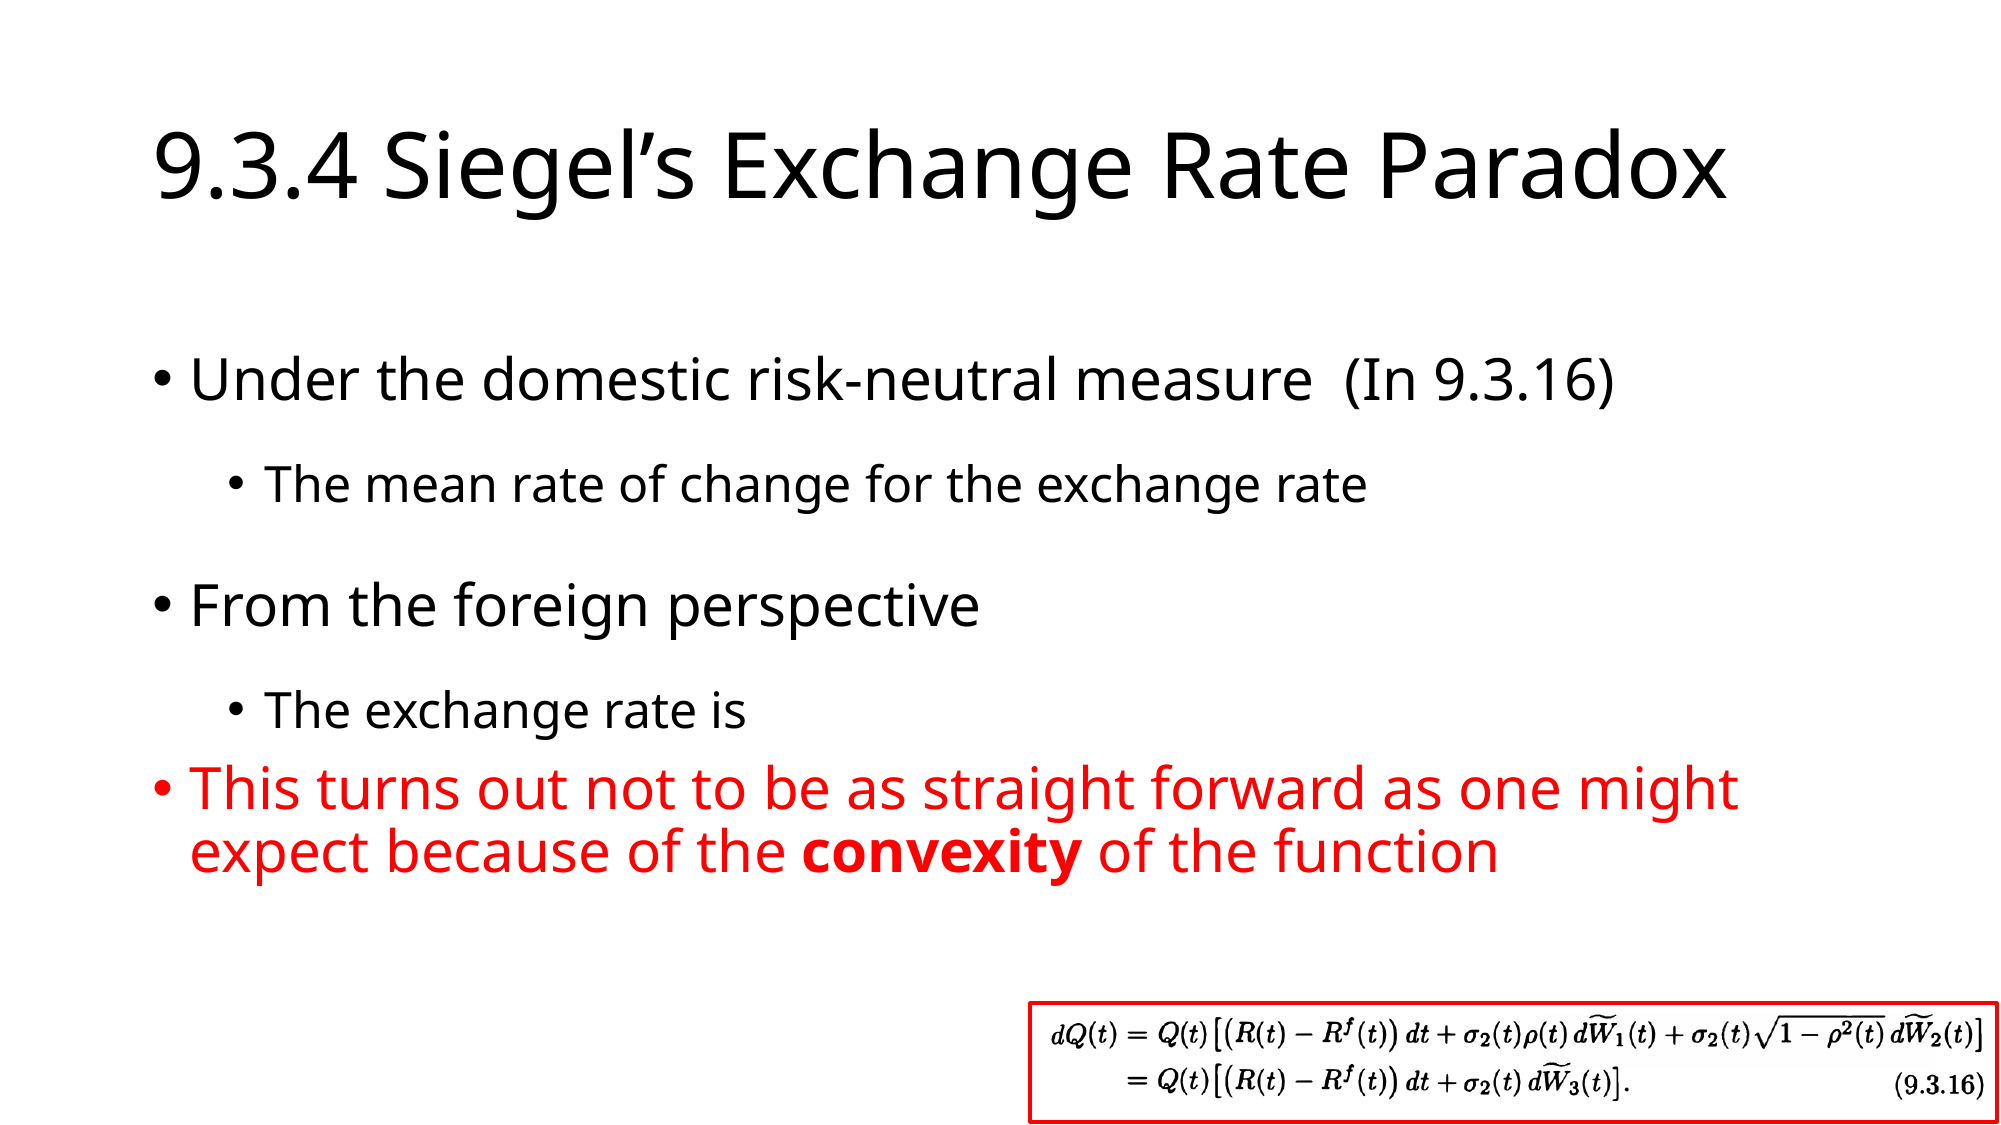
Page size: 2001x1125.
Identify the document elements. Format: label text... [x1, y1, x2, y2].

picture [1032, 1004, 1996, 1121]
title 9.3.4 Siegel’s Exchange Rate Paradox [137, 59, 1863, 278]
